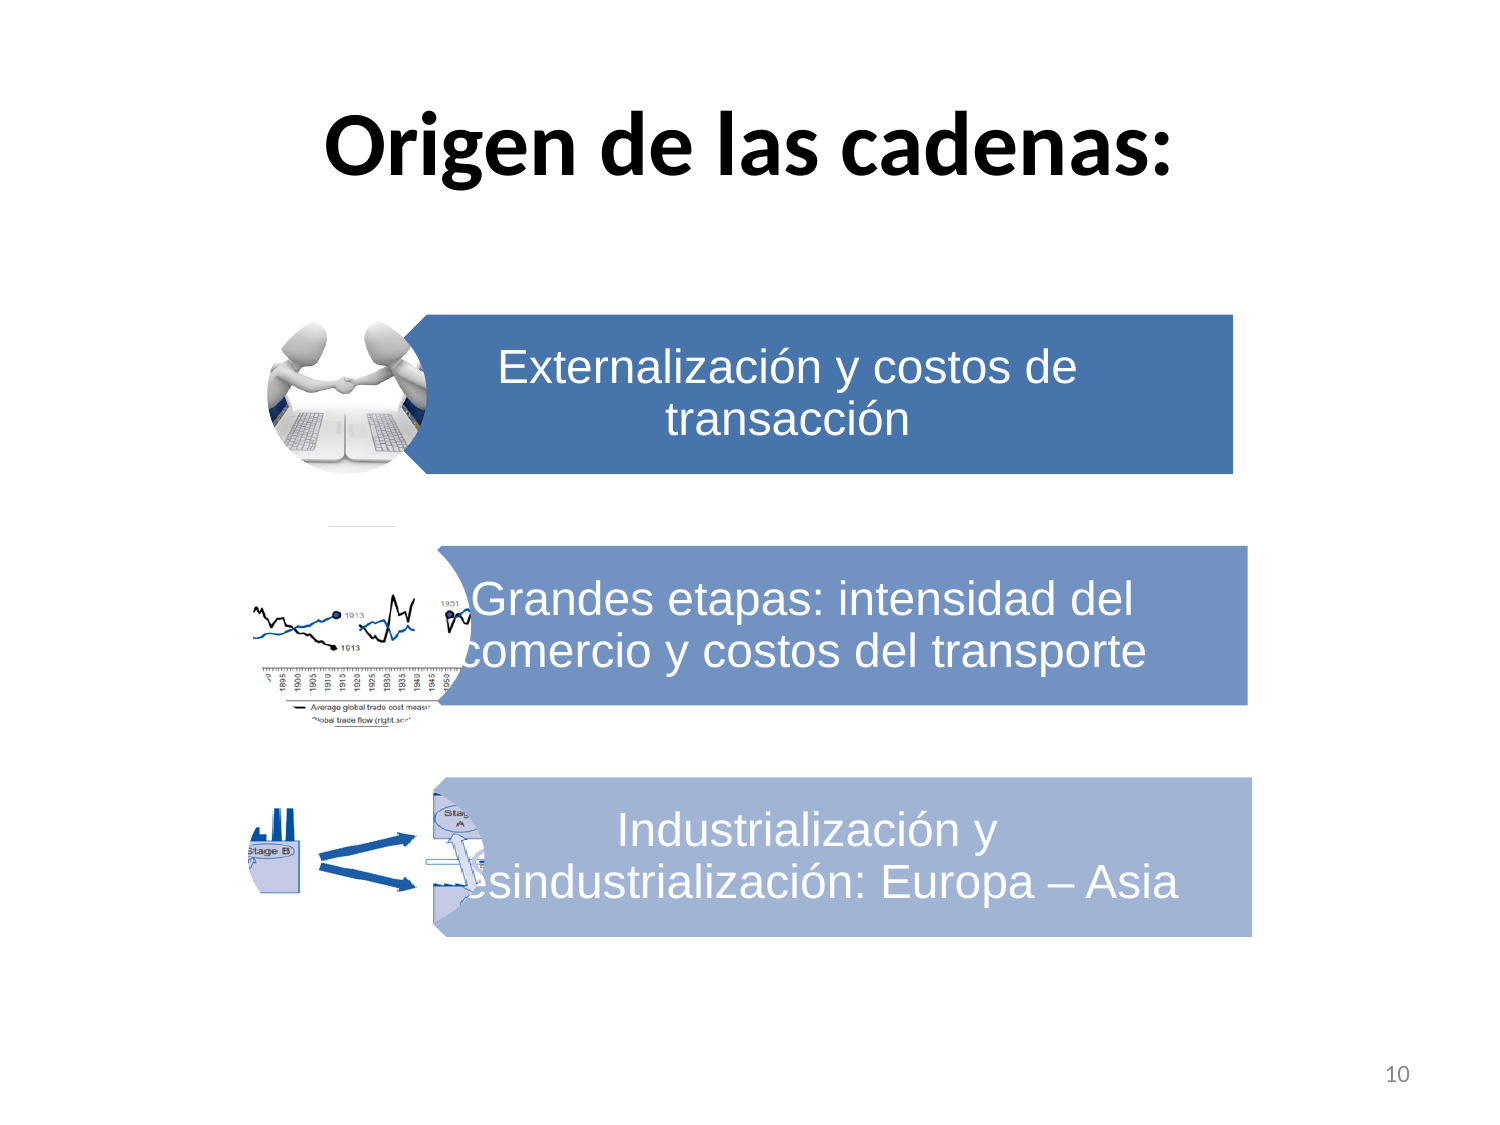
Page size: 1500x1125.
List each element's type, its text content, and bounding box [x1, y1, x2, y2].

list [83, 314, 1417, 938]
slide_number 10 [1074, 1042, 1425, 1103]
title Origen de las cadenas: [75, 45, 1425, 233]
